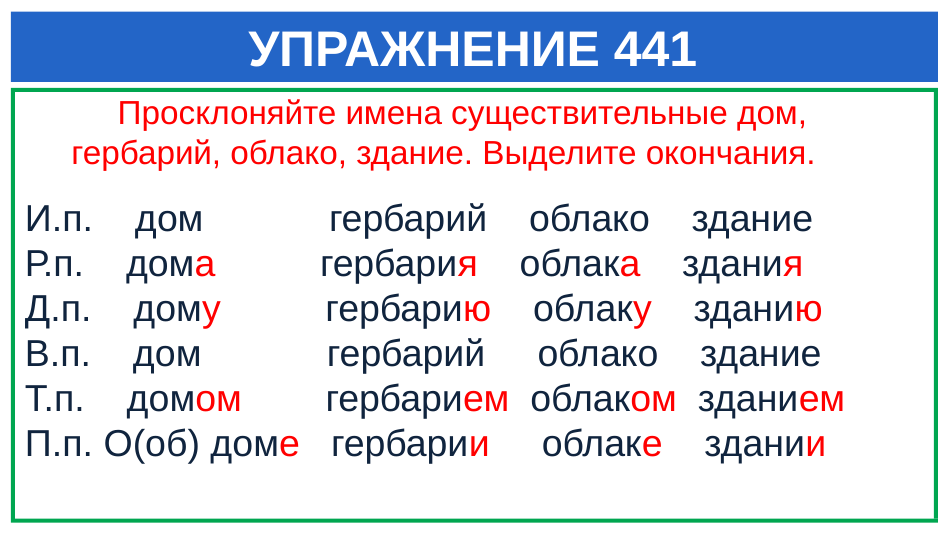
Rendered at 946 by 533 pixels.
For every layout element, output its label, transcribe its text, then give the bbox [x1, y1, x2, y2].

text_box И.п. дом гербарий облако здание Р.п. дома гербария облака здания Д.п. дому гербарию облаку зданию В.п. дом гербарий облако здание Т.п. домом гербарием облаком зданием П.п. О(об) доме гербарии облаке здании [24, 193, 946, 464]
list Просклоняйте имена существительные дом, гербарий, облако, здание. Выделите окончания. [71, 91, 875, 172]
title УПРАЖНЕНИЕ 441 [49, 16, 897, 78]
